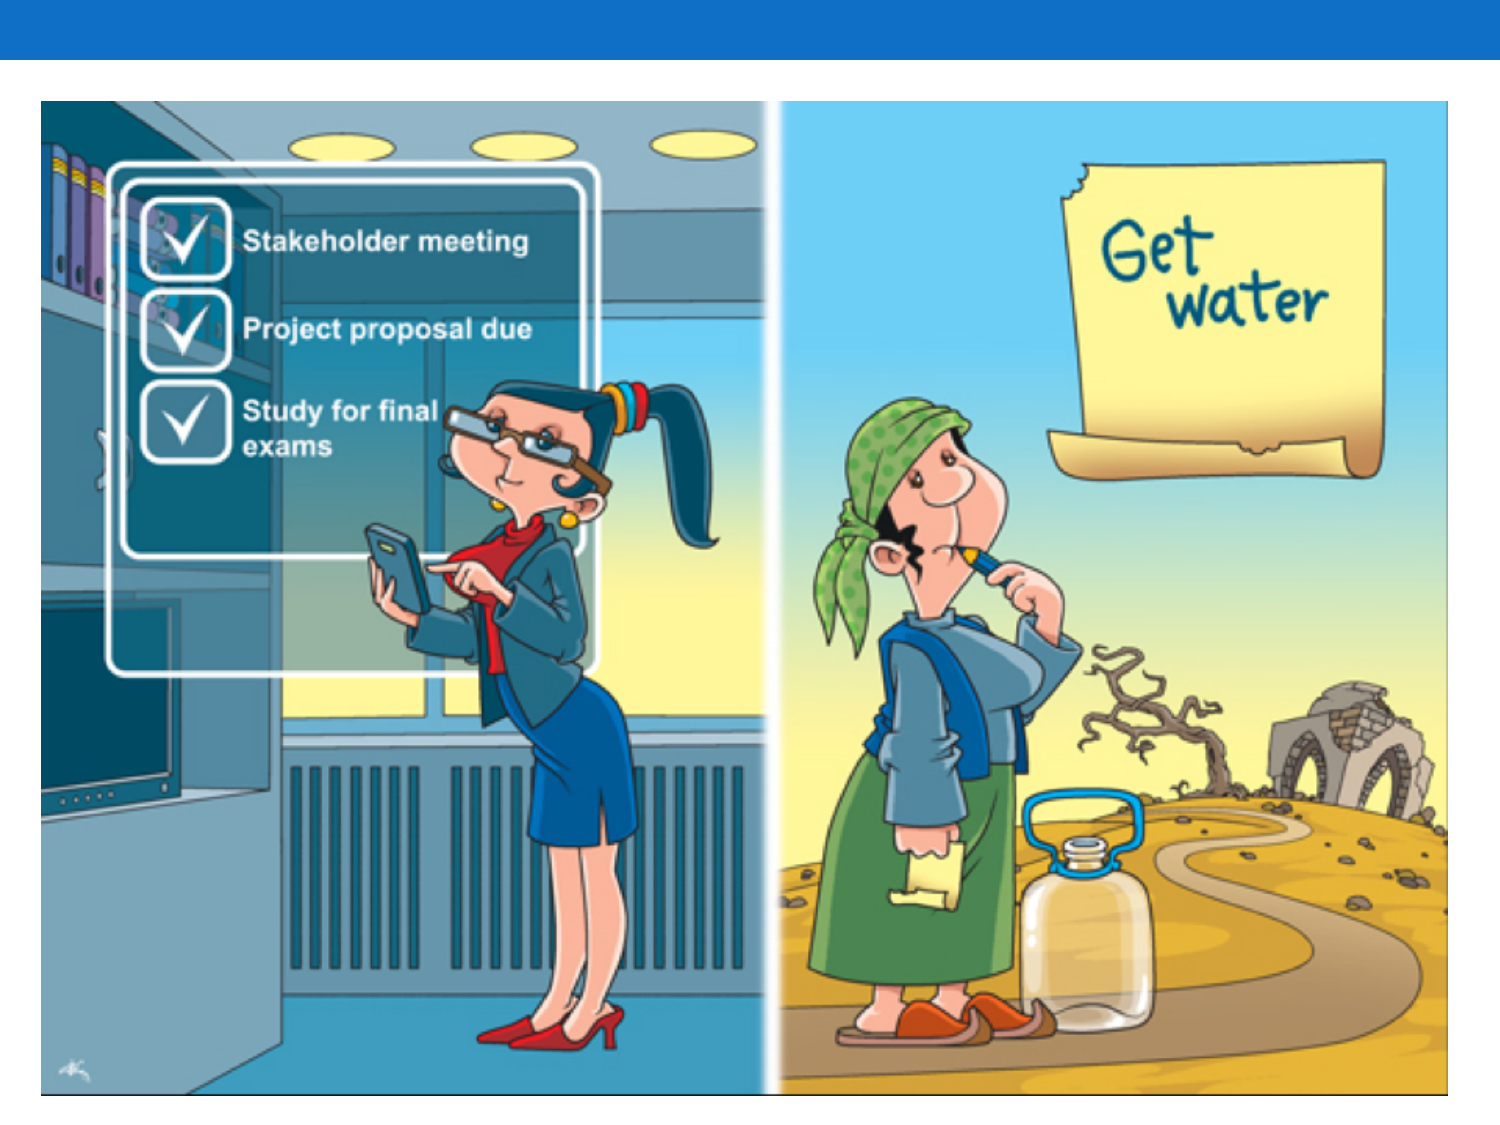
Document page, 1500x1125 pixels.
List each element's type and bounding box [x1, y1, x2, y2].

picture [41, 101, 1448, 1096]
